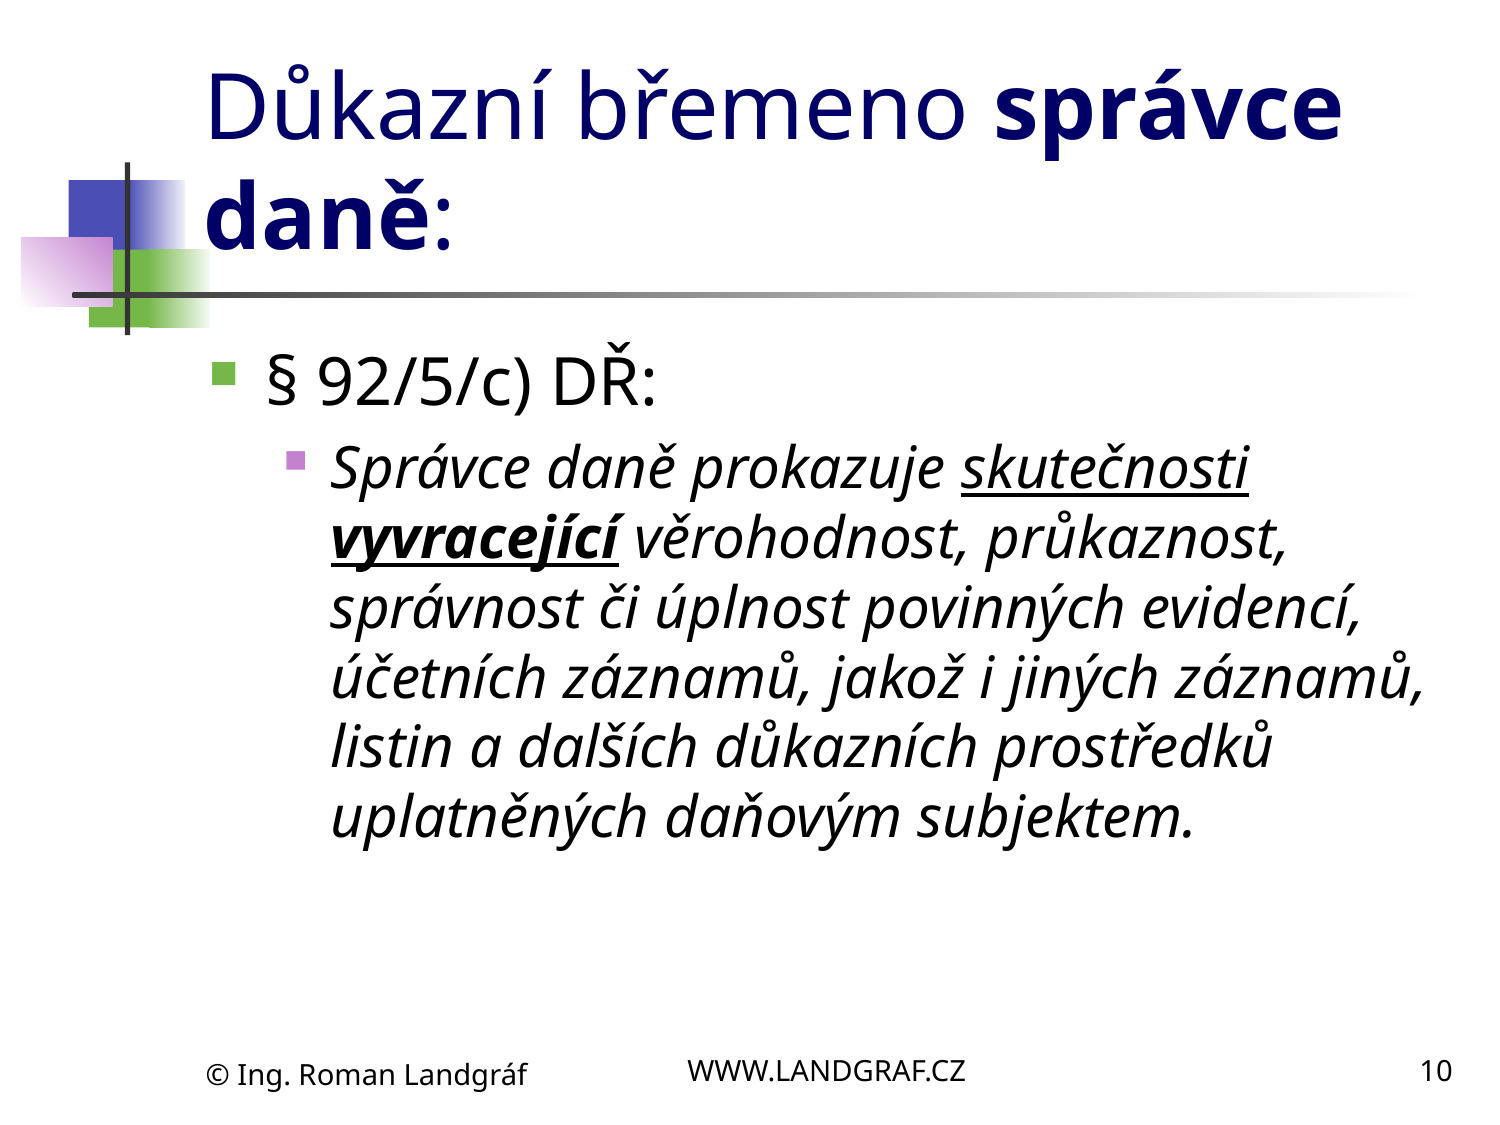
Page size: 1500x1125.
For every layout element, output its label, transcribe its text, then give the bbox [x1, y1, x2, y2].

footer WWW.LANDGRAF.CZ [525, 1024, 1128, 1100]
slide_number 10 [1155, 1024, 1468, 1100]
slide_number © Ing. Roman Landgráf [190, 1024, 525, 1100]
list § 92/5/c) DŘ: Správce daně prokazuje skutečnosti vyvracející věrohodnost, průkaznost, správnost či úplnost povinných evidencí, účetních záznamů, jakož i jiných záznamů, listin a dalších důkazních prostředků uplatněných daňovým subjektem. [193, 331, 1469, 1006]
title Důkazní břemeno správce daně: [188, 35, 1468, 275]
